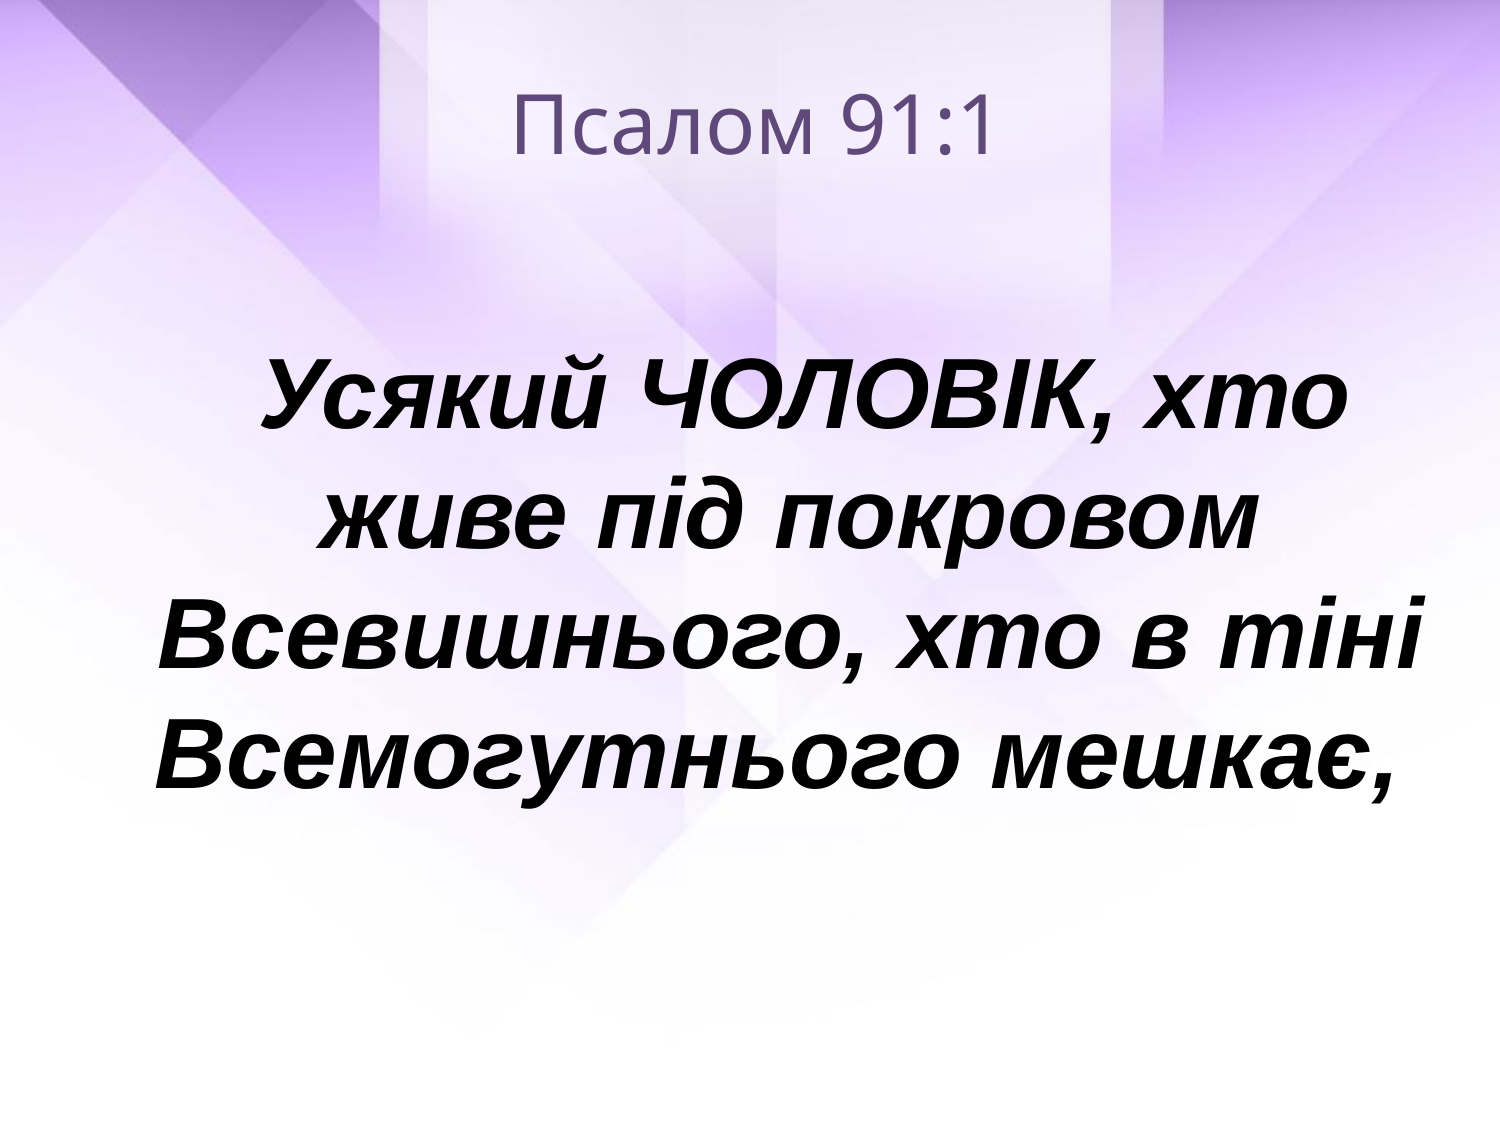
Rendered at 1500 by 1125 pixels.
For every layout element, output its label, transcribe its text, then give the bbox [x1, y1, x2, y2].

text_box Усякий ЧОЛОВІК, хто живе під покровом Всевишнього, хто в тіні Всемогутнього мешкає, [112, 131, 1471, 817]
text_box Псалом 91:1 [88, 78, 1447, 179]
picture [0, 0, 1500, 1125]
